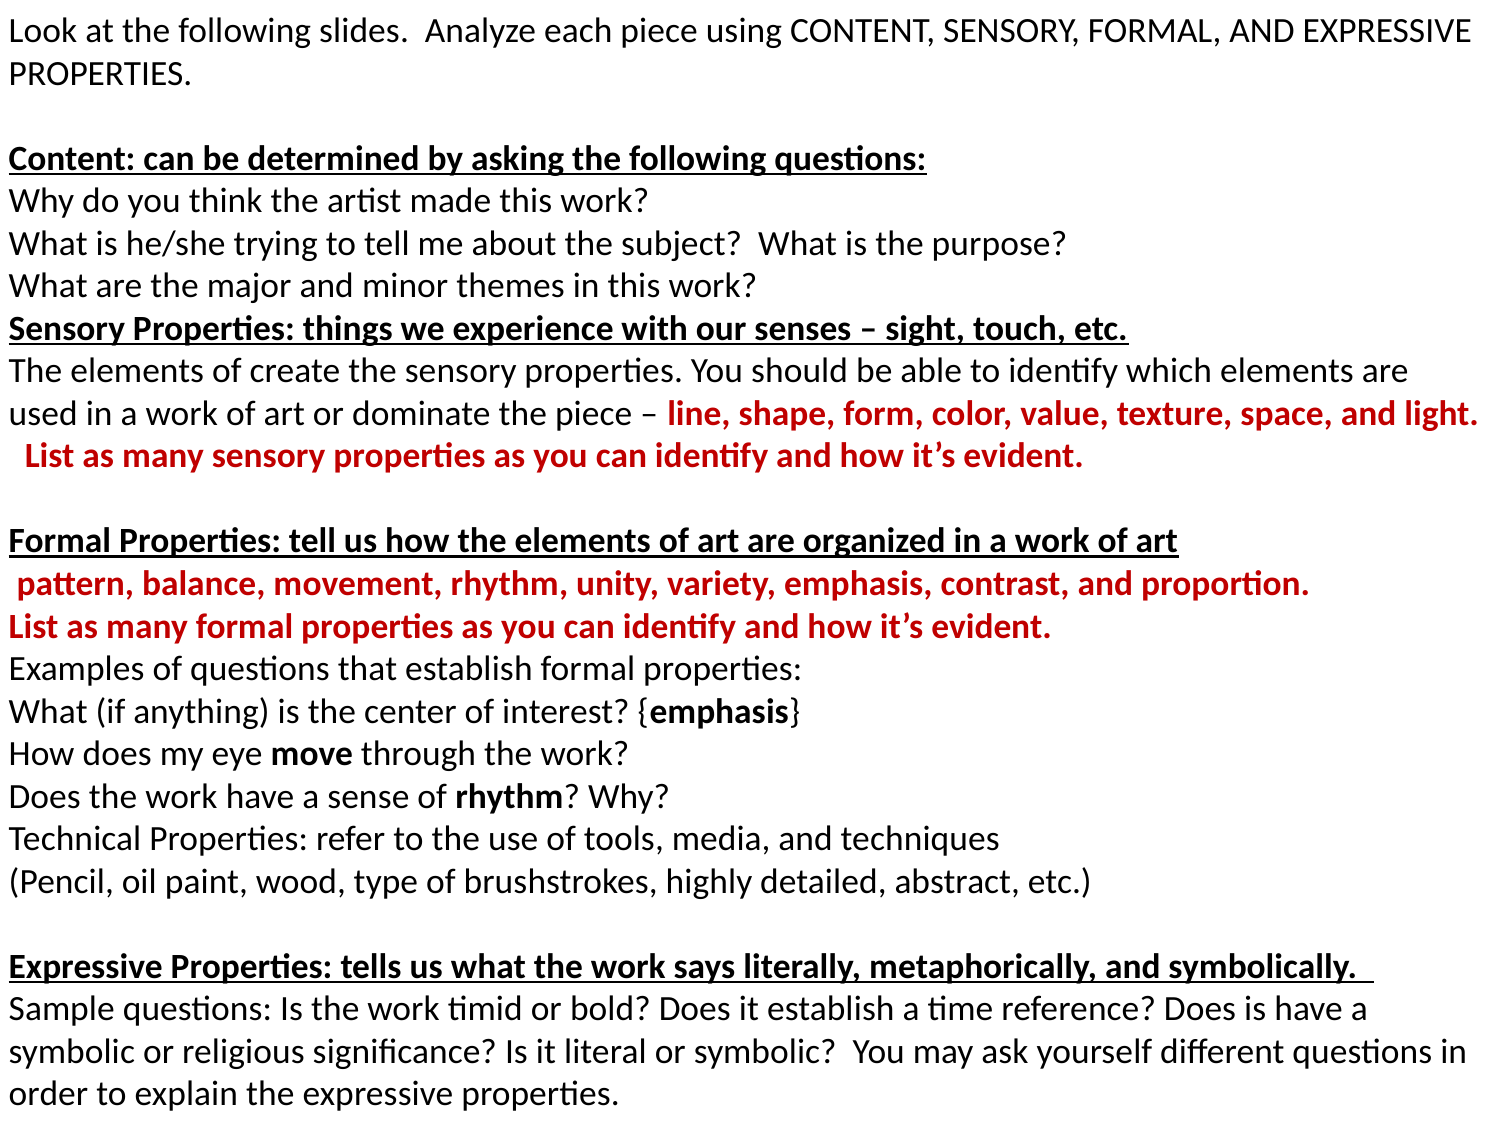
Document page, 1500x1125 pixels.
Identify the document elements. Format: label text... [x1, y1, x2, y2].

text_box Look at the following slides. Analyze each piece using CONTENT, SENSORY, FORMAL, AND EXPRESSIVE PROPERTIES. Content: can be determined by asking the following questions: Why do you think the artist made this work? What is he/she trying to tell me about the subject? What is the purpose? What are the major and minor themes in this work? Sensory Properties: things we experience with our senses – sight, touch, etc. The elements of create the sensory properties. You should be able to identify which elements are used in a work of art or dominate the piece – line, shape, form, color, value, texture, space, and light. List as many sensory properties as you can identify and how it’s evident. Formal Properties: tell us how the elements of art are organized in a work of art pattern, balance, movement, rhythm, unity, variety, emphasis, contrast, and proportion. List as many formal properties as you can identify and how it’s evident. Examples of questions that establish formal properties: What (if anything) is the center of interest? {emphasis} How does my eye move through the work? Does the work have a sense of rhythm? Why? Technical Properties: refer to the use of tools, media, and techniques (Pencil, oil paint, wood, type of brushstrokes, highly detailed, abstract, etc.) Expressive Properties: tells us what the work says literally, metaphorically, and symbolically. Sample questions: Is the work timid or bold? Does it establish a time reference? Does is have a symbolic or religious significance? Is it literal or symbolic? You may ask yourself different questions in order to explain the expressive properties. [0, 0, 1500, 1125]
